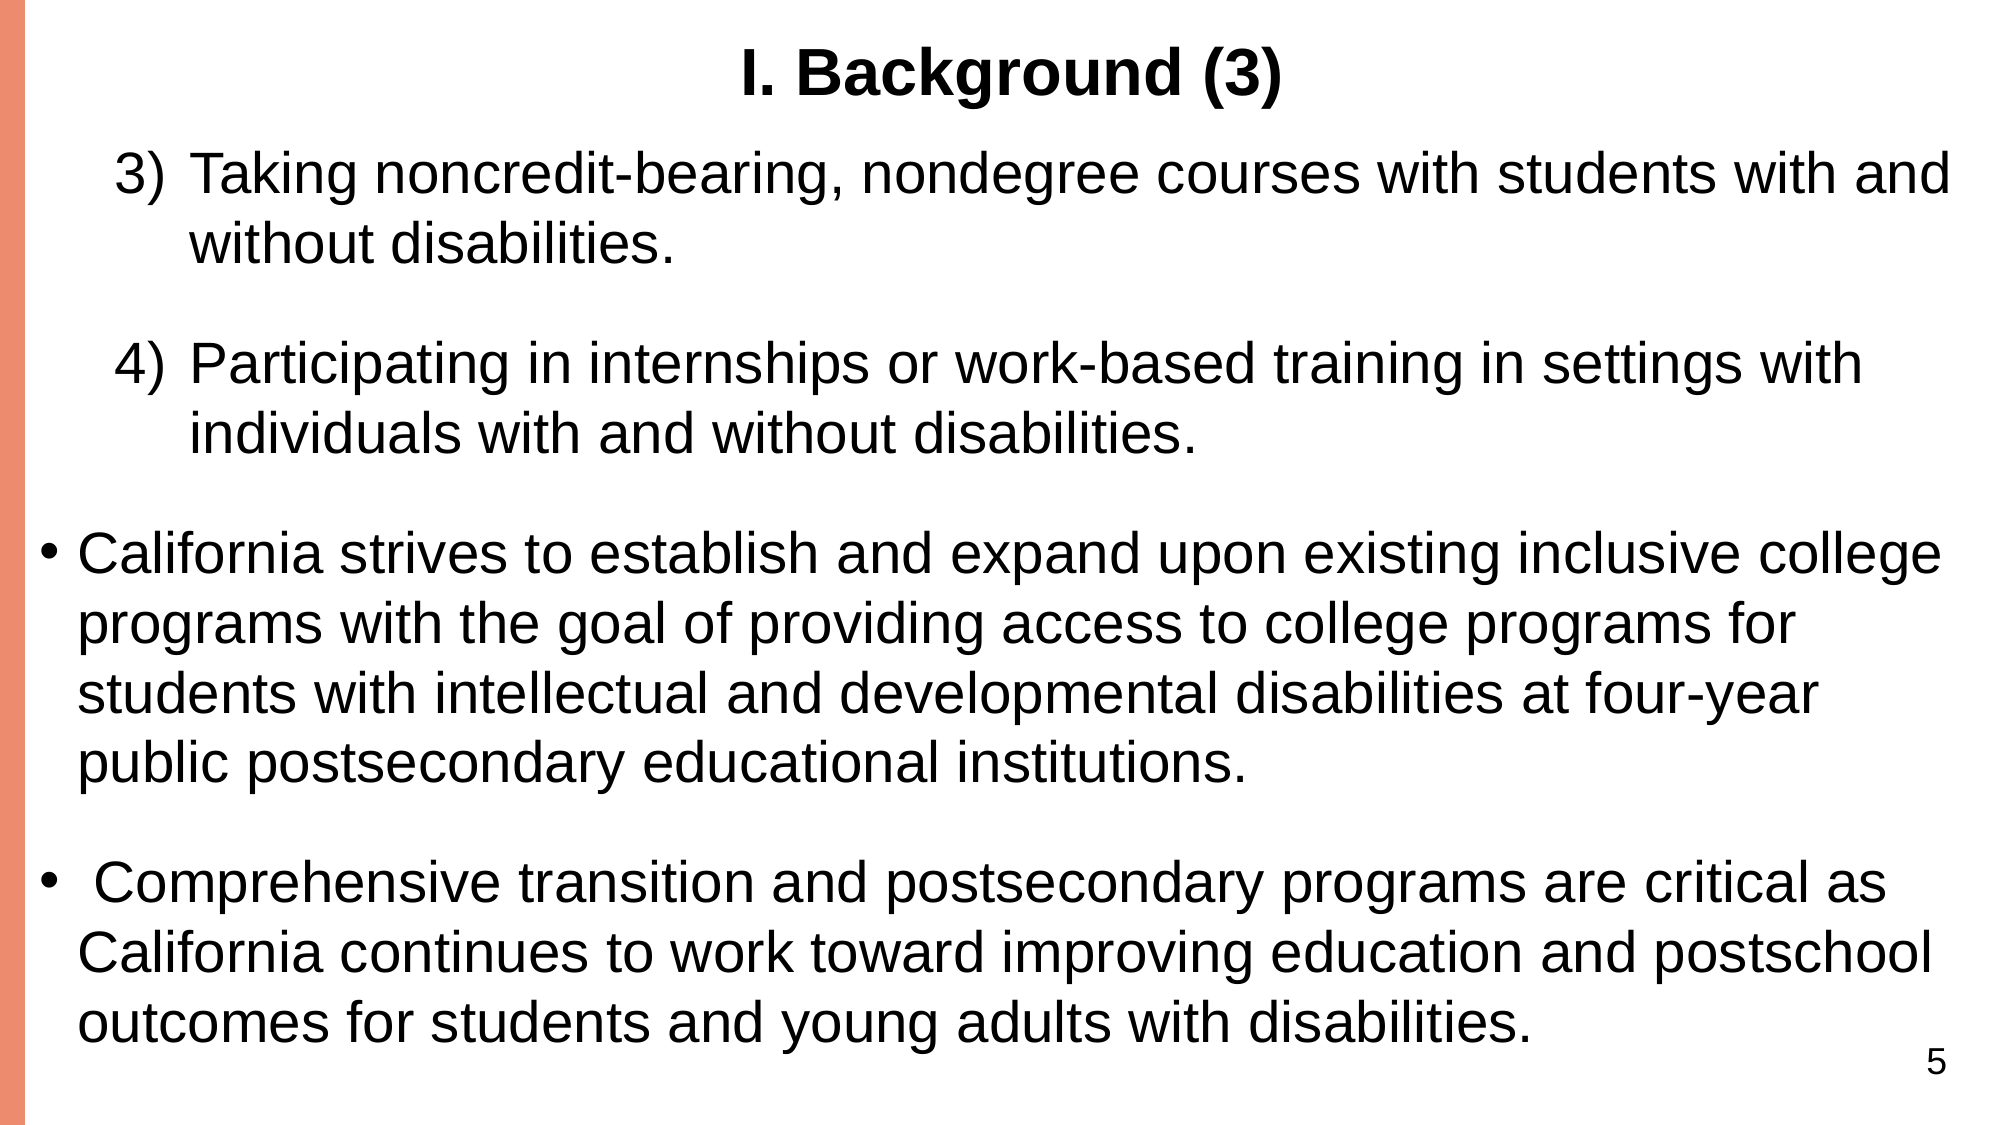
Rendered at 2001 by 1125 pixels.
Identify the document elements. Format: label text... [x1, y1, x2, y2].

text_box 5 [1911, 1029, 1975, 1103]
list Taking noncredit-bearing, nondegree courses with students with and without disabilities. Participating in internships or work-based training in settings with individuals with and without disabilities. California strives to establish and expand upon existing inclusive college programs with the goal of providing access to college programs for students with intellectual and developmental disabilities at four-year public postsecondary educational institutions. Comprehensive transition and postsecondary programs are critical as California continues to work toward improving education and postschool outcomes for students and young adults with disabilities. [24, 128, 2000, 1125]
title I. Background (3) [24, 33, 2000, 115]
